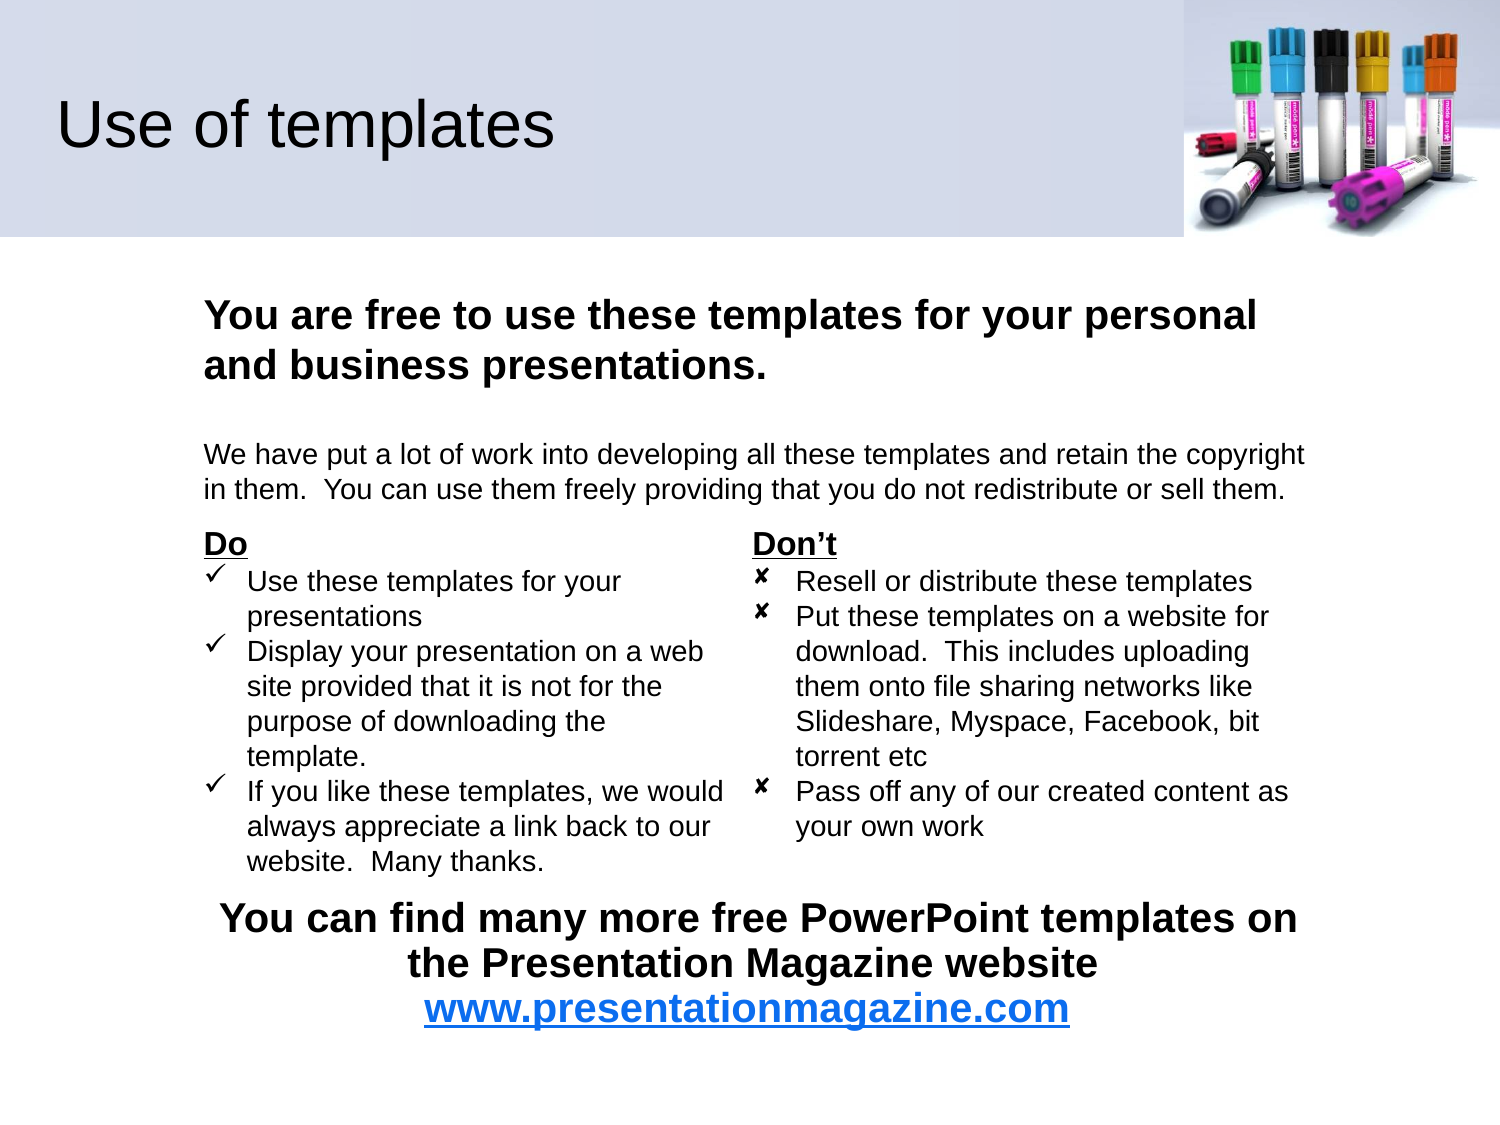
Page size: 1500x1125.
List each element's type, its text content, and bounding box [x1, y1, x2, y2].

text_box [88, 208, 1436, 1083]
text_box You are free to use these templates for your personal and business presentations. [188, 280, 1329, 396]
text_box You can find many more free PowerPoint templates on the Presentation Magazine website www.presentationmagazine.com [171, 889, 1347, 1040]
title Use of templates [41, 45, 1164, 197]
picture [1183, 0, 1500, 237]
text_box Don’t Resell or distribute these templates Put these templates on a website for download. This includes uploading them onto file sharing networks like Slideshare, Myspace, Facebook, bit torrent etc Pass off any of our created content as your own work [737, 515, 1335, 850]
text_box We have put a lot of work into developing all these templates and retain the copyright in them. You can use them freely providing that you do not redistribute or sell them. [188, 427, 1325, 513]
text_box Do Use these templates for your presentations Display your presentation on a web site provided that it is not for the purpose of downloading the template. If you like these templates, we would always appreciate a link back to our website. Many thanks. [188, 515, 749, 889]
